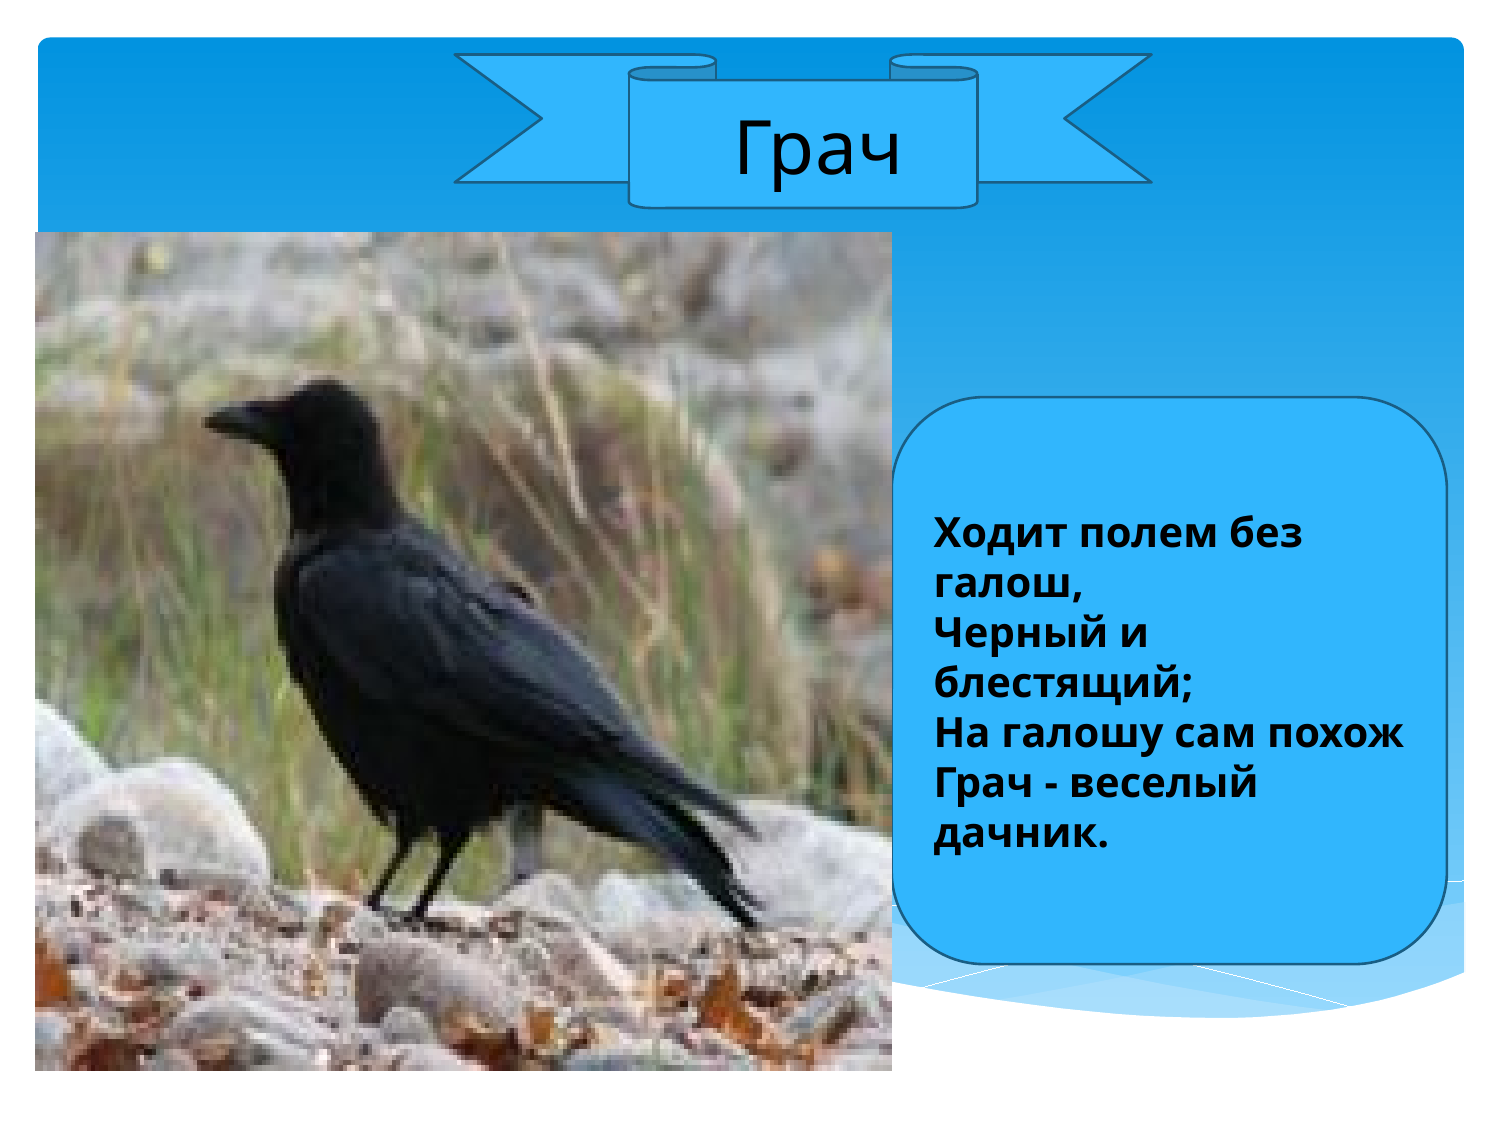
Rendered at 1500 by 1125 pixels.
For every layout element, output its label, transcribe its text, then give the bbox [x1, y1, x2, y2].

picture [35, 232, 892, 1071]
title [113, 54, 1388, 347]
text_box Грач [453, 53, 1153, 210]
text_box Ходит полем без галош, Черный и блестящий; На галошу сам похож Грач - веселый дачник. [899, 395, 1449, 966]
